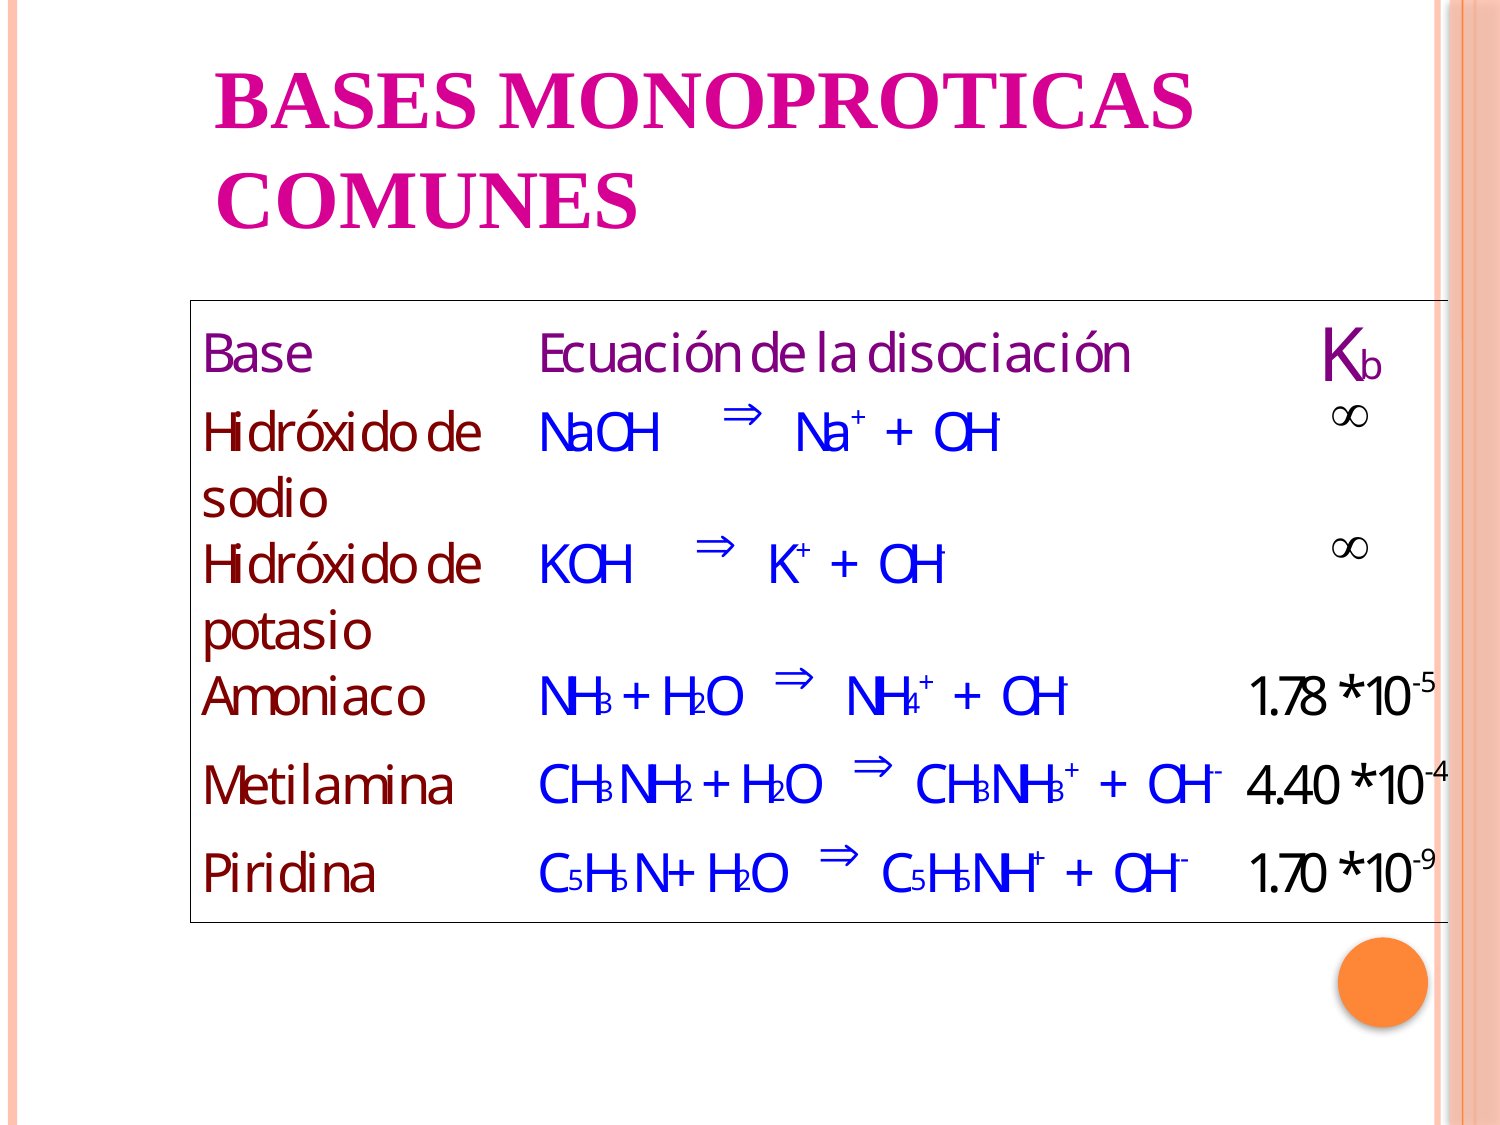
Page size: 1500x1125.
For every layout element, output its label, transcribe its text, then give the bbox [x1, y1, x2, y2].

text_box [174, 299, 1449, 948]
text_box BASES MONOPROTICAS COMUNES [199, 37, 1413, 253]
